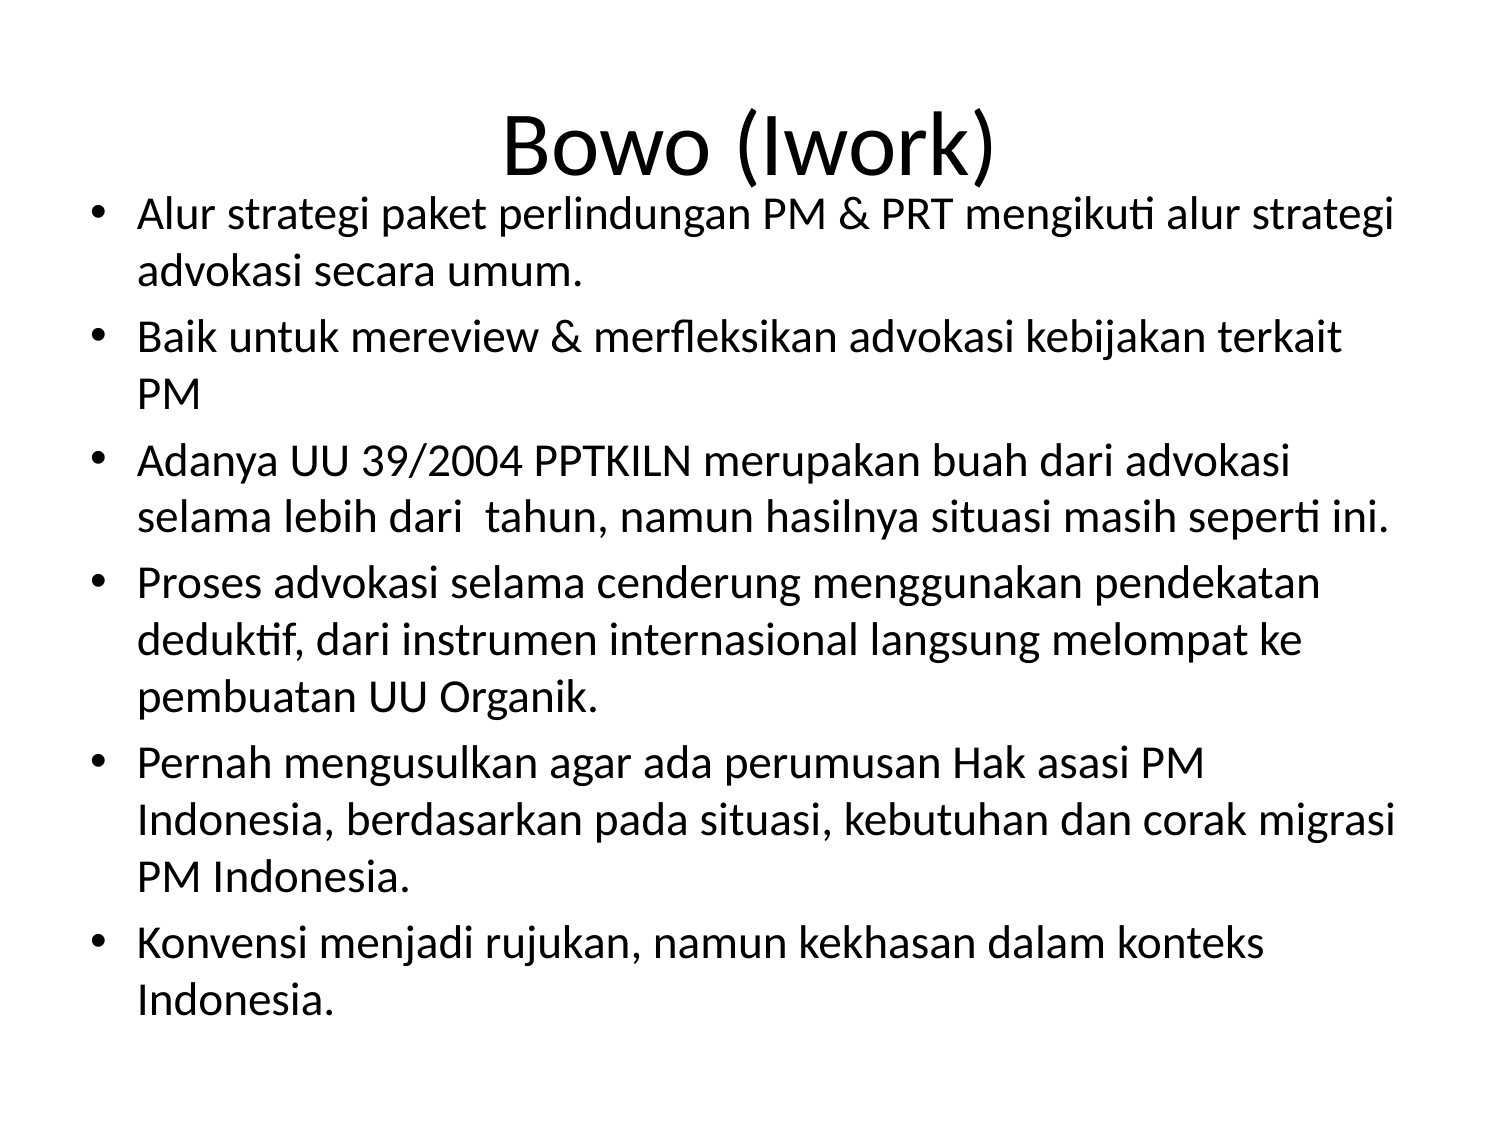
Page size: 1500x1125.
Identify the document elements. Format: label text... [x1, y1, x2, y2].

title Bowo (Iwork) [75, 45, 1425, 174]
list Alur strategi paket perlindungan PM & PRT mengikuti alur strategi advokasi secara umum. Baik untuk mereview & merfleksikan advokasi kebijakan terkait PM Adanya UU 39/2004 PPTKILN merupakan buah dari advokasi selama lebih dari tahun, namun hasilnya situasi masih seperti ini. Proses advokasi selama cenderung menggunakan pendekatan deduktif, dari instrumen internasional langsung melompat ke pembuatan UU Organik. Pernah mengusulkan agar ada perumusan Hak asasi PM Indonesia, berdasarkan pada situasi, kebutuhan dan corak migrasi PM Indonesia. Konvensi menjadi rujukan, namun kekhasan dalam konteks Indonesia. [75, 174, 1425, 1100]
